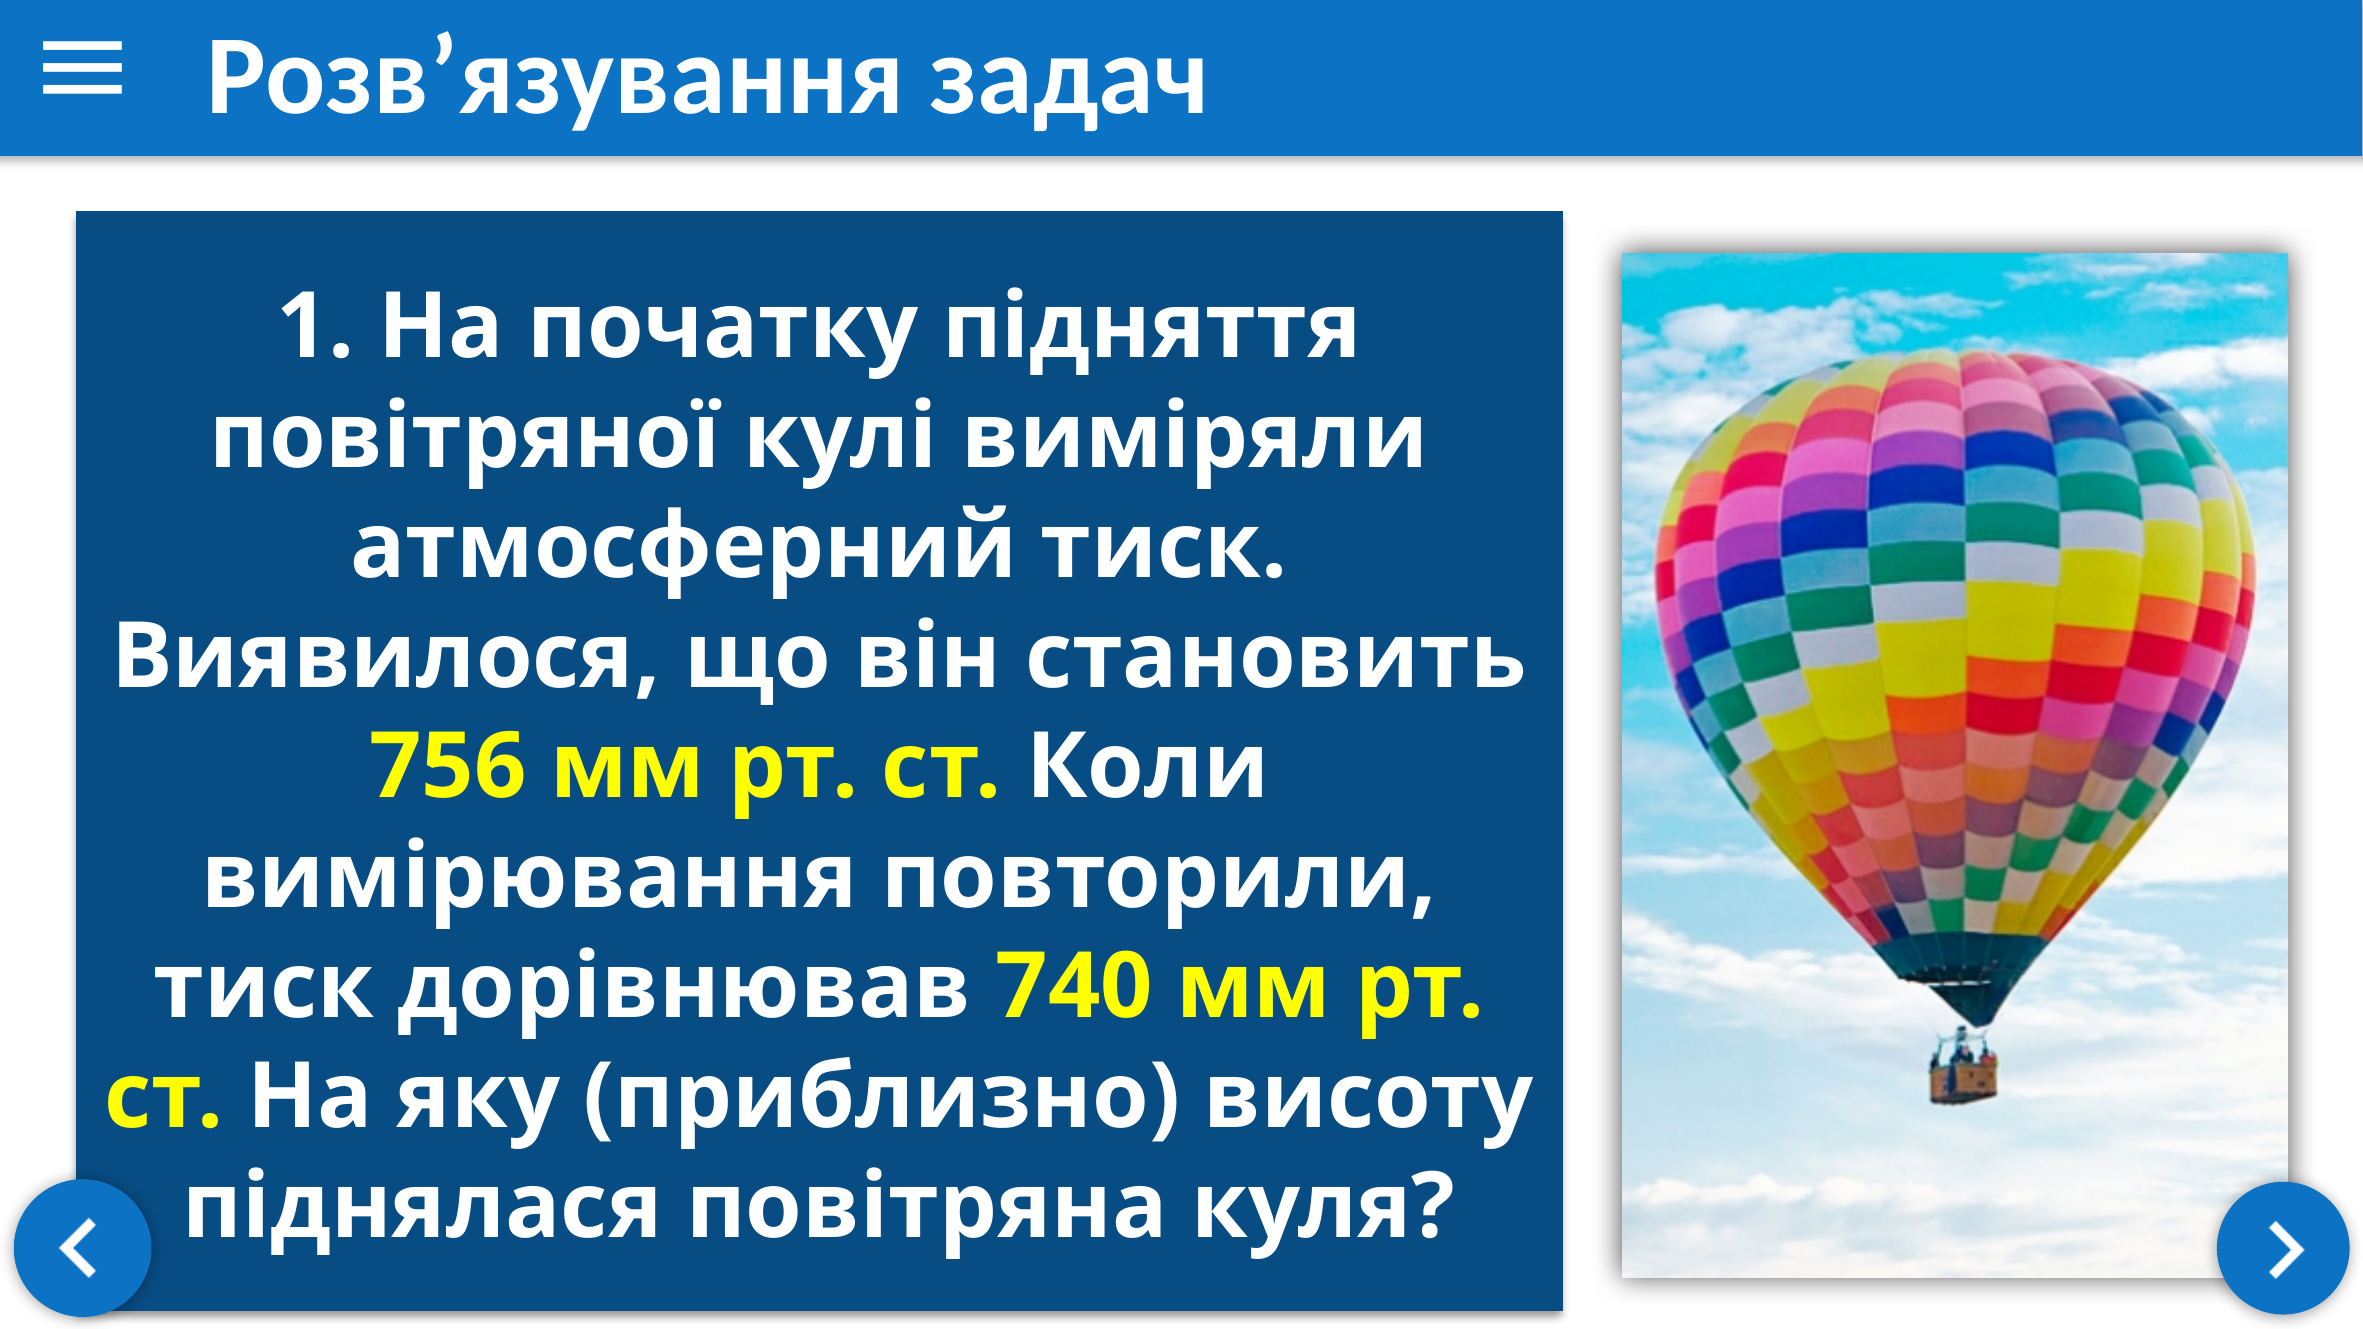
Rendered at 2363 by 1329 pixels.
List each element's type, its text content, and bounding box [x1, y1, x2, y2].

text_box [3, 1168, 162, 1328]
picture [30, 15, 135, 120]
picture [1622, 253, 2289, 1278]
text_box Розв’язування задач [191, 0, 2286, 144]
text_box [0, 0, 2363, 156]
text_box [2207, 1171, 2360, 1325]
text_box 1. На початку підняття повітряної кулі виміряли атмосферний тиск. Виявилося, що він становить 756 мм рт. ст. Коли вимірювання повторили, тиск дорівнював 740 мм рт. ст. На яку (приблизно) висоту піднялася повітряна куля? [78, 213, 1561, 1308]
